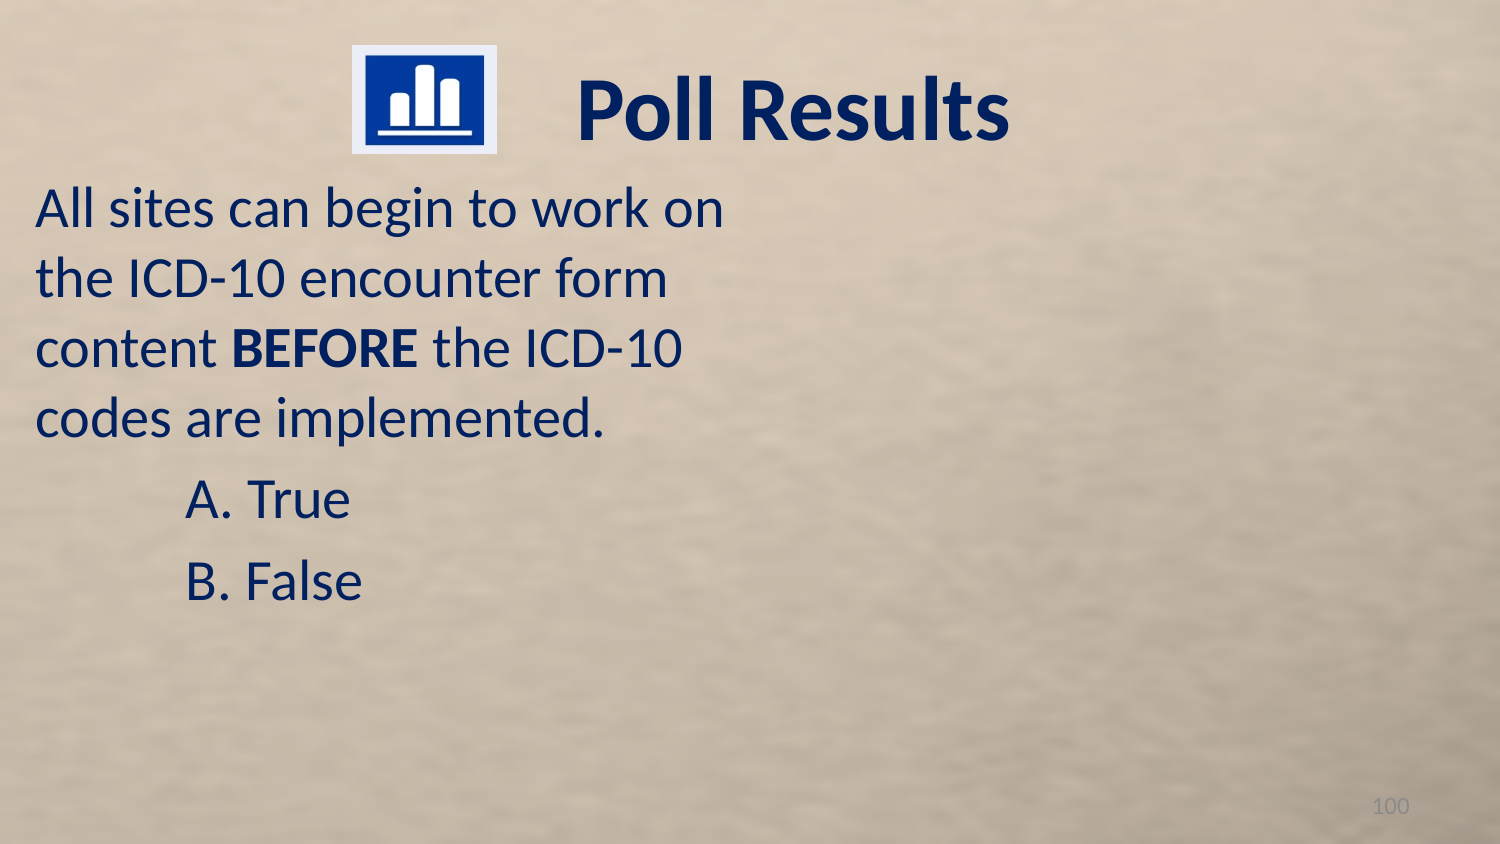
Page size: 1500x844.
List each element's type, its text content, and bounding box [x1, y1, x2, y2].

text_box Poll Results [237, 33, 1350, 175]
slide_number 100 [1074, 782, 1425, 827]
picture [0, 0, 1500, 844]
text_box All sites can begin to work on the ICD-10 encounter form content BEFORE the ICD-10 codes are implemented. A. True B. False [20, 161, 750, 760]
